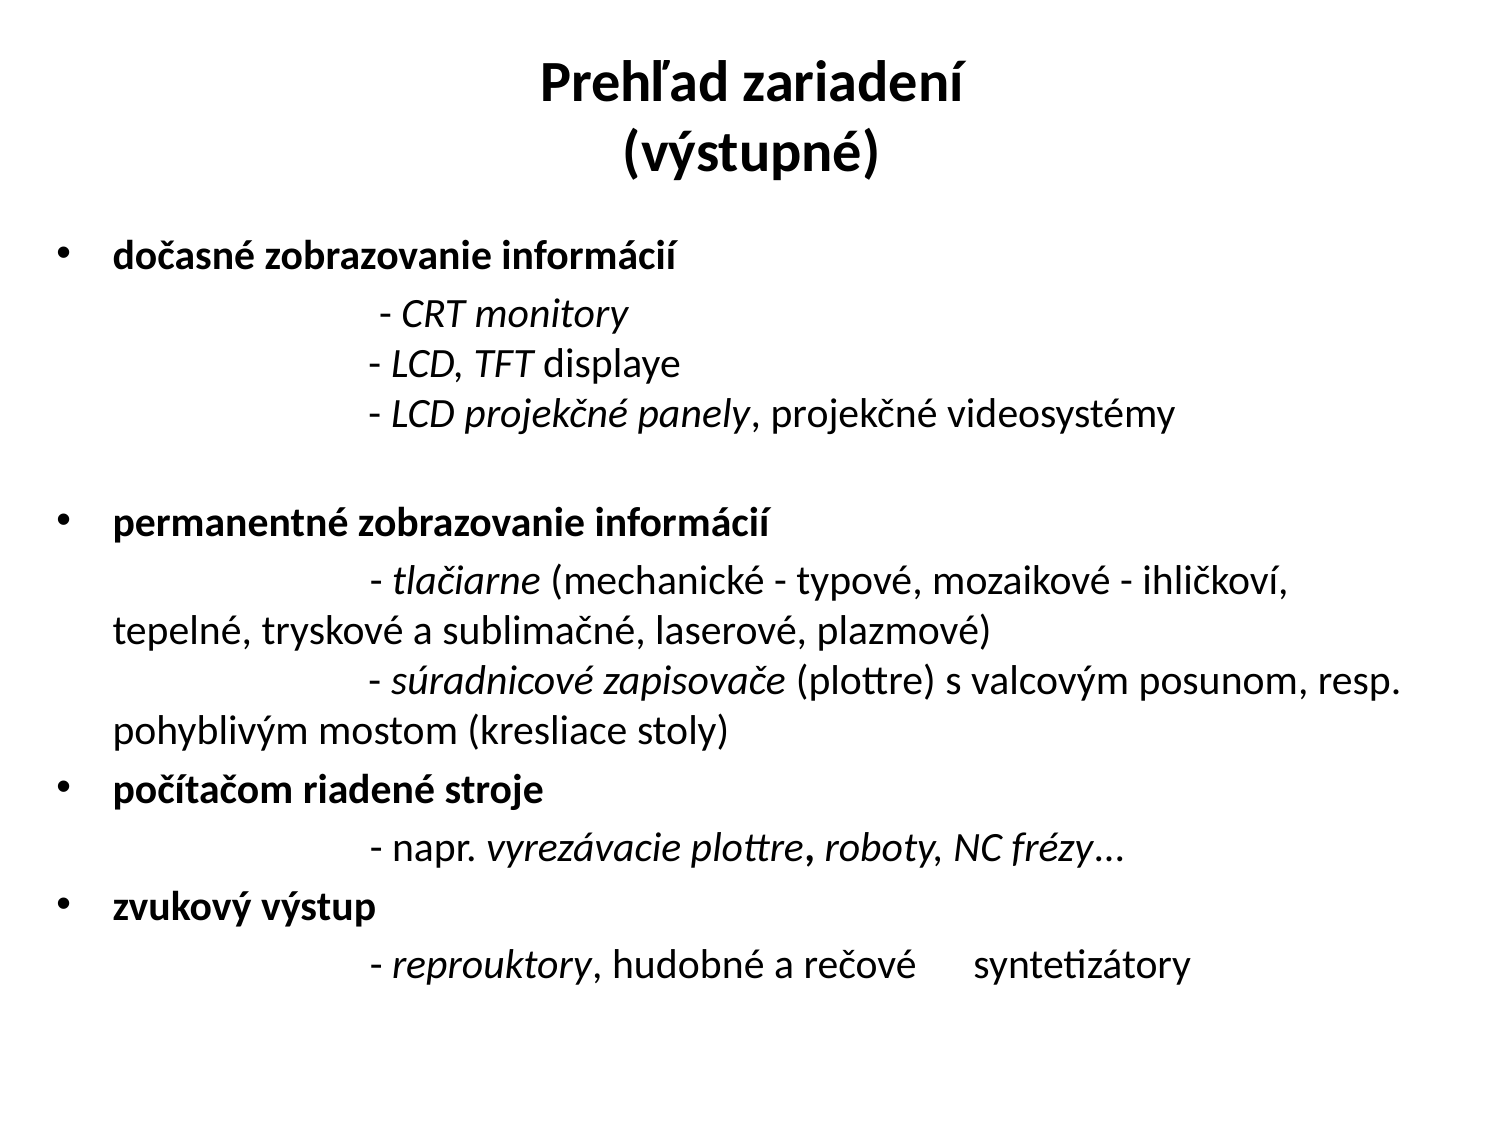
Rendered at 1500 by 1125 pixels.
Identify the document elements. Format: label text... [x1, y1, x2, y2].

list dočasné zobrazovanie informácií - CRT monitory - LCD, TFT displaye - LCD projekčné panely, projekčné videosystémy permanentné zobrazovanie informácií - tlačiarne (mechanické - typové, mozaikové - ihličkoví, tepelné, tryskové a sublimačné, laserové, plazmové) - súradnicové zapisovače (plottre) s valcovým posunom, resp. pohyblivým mostom (kresliace stoly) počítačom riadené stroje - napr. vyrezávacie plottre, roboty, NC frézy... zvukový výstup - reprouktory, hudobné a rečové syntetizátory [41, 219, 1425, 1059]
title Prehľad zariadení (výstupné) [76, 19, 1427, 207]
